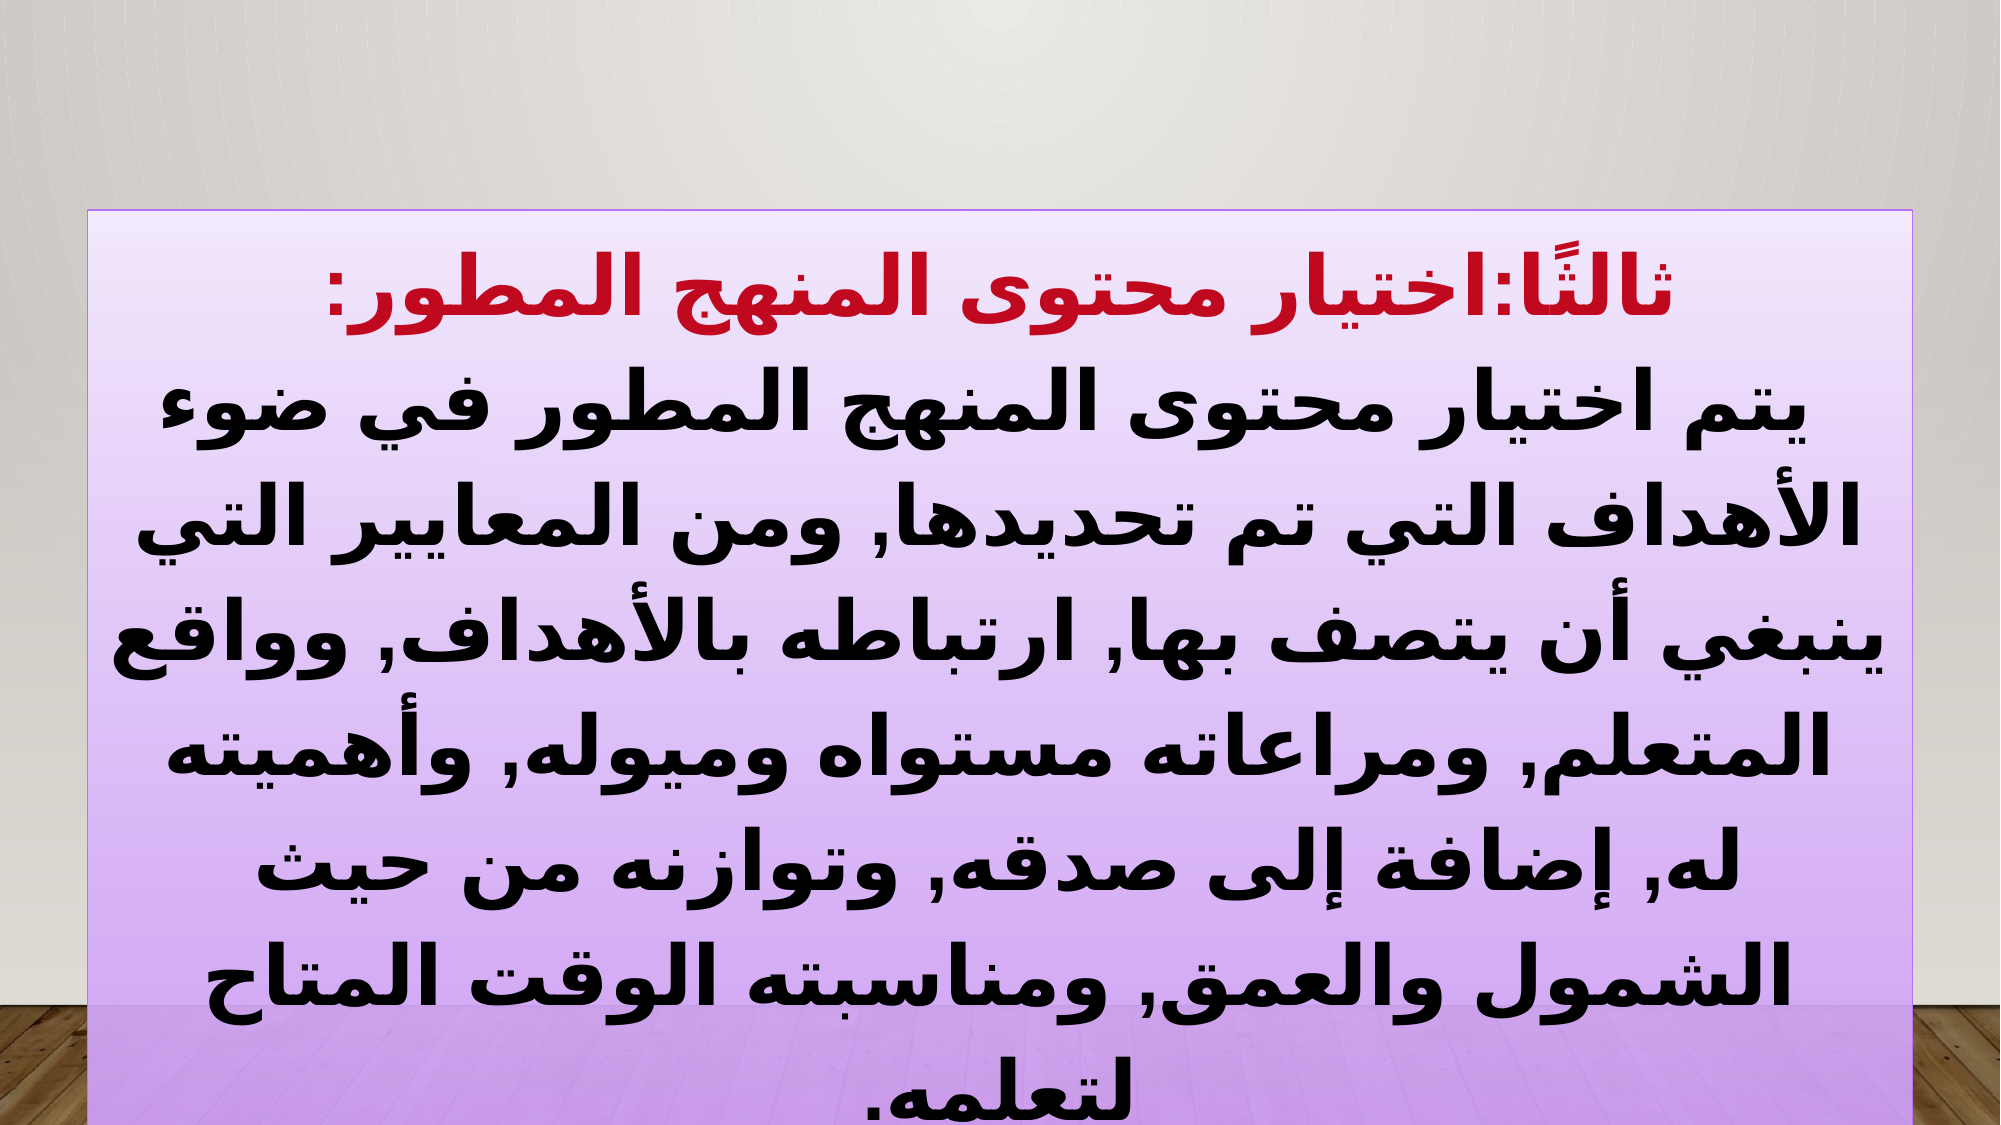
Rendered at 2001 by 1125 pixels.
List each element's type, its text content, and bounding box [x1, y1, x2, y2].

text_box ثالثًا:اختيار محتوى المنهج المطور: يتم اختيار محتوى المنهج المطور في ضوء الأهداف التي تم تحديدها, ومن المعايير التي ينبغي أن يتصف بها, ارتباطه بالأهداف, وواقع المتعلم, ومراعاته مستواه وميوله, وأهميته له, إضافة إلى صدقه, وتوازنه من حيث الشمول والعمق, ومناسبته الوقت المتاح لتعلمه. [87, 209, 1913, 1125]
picture [0, 1005, 87, 1125]
picture [1913, 1005, 2000, 1125]
